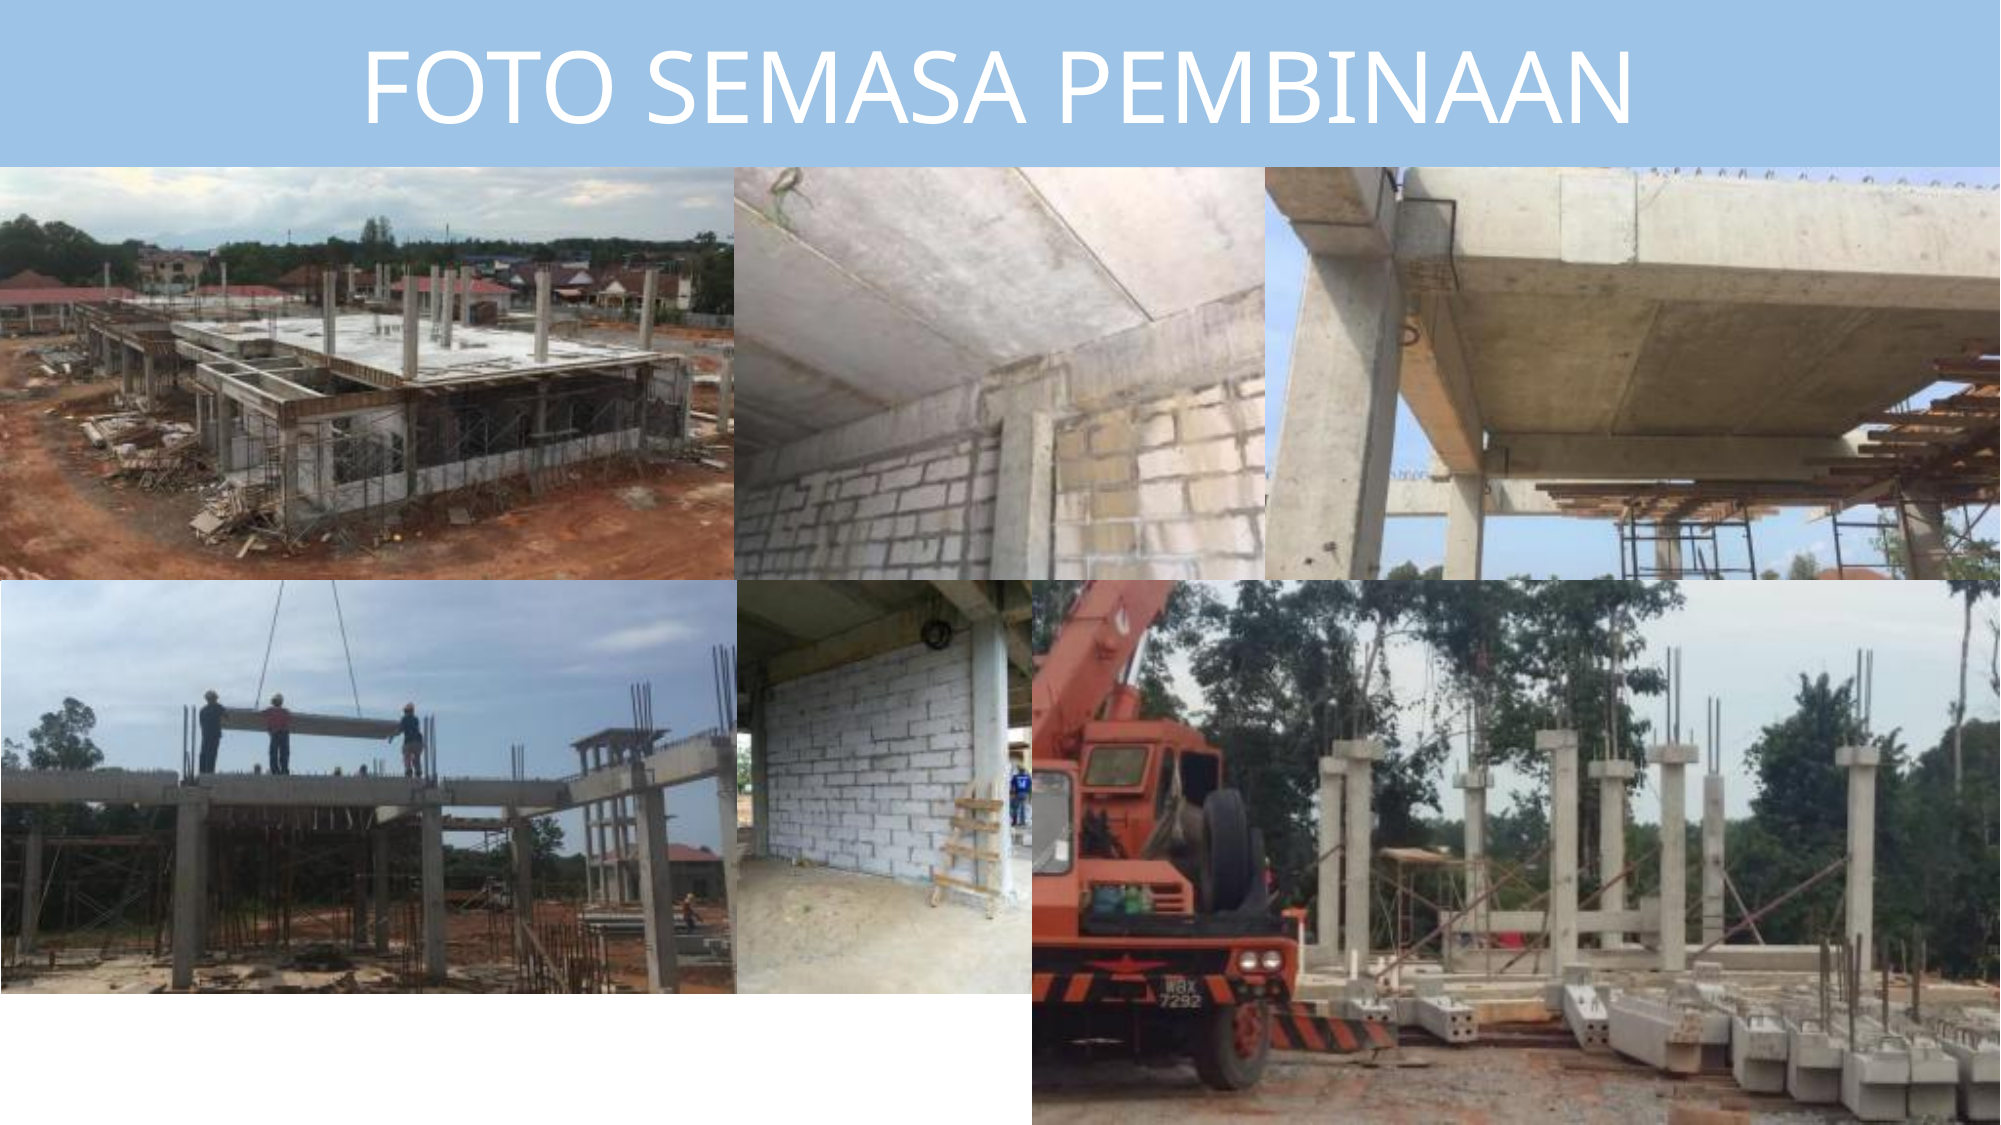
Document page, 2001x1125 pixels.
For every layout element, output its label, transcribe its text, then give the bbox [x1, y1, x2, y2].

picture [0, 167, 2000, 1125]
text_box [734, 168, 1265, 580]
text_box FOTO SEMASA PEMBINAAN [0, 0, 2000, 168]
